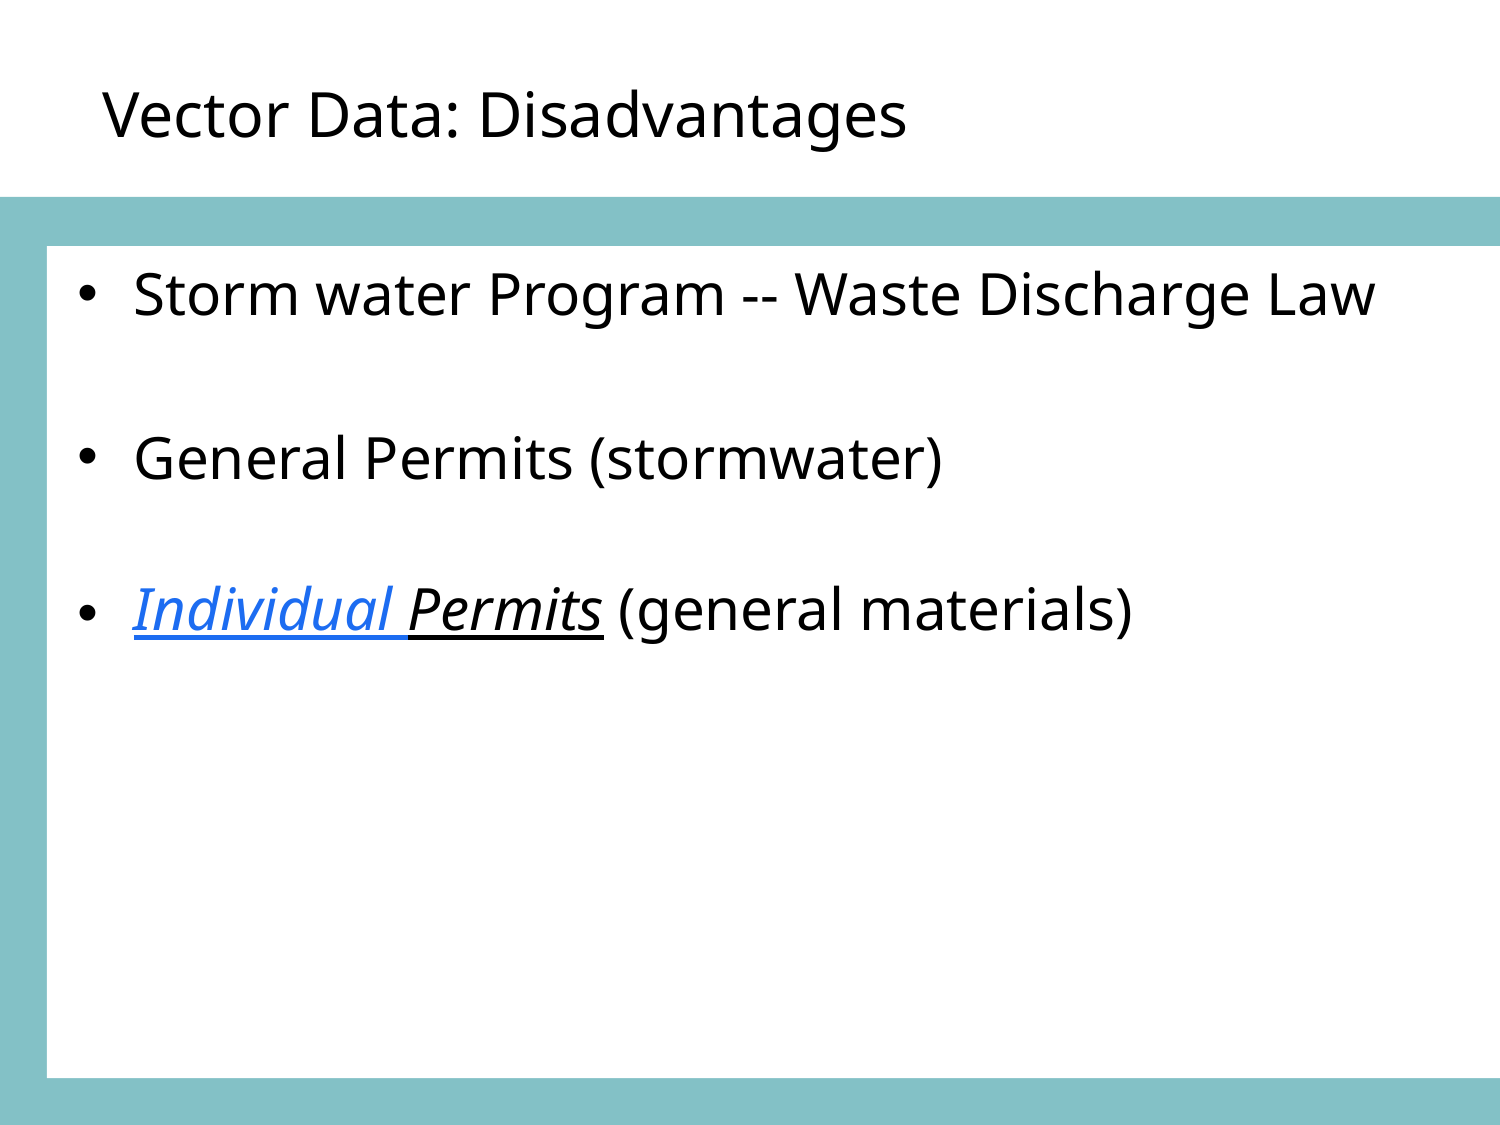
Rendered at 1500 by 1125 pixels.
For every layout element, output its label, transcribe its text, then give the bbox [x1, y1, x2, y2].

title Vector Data: Disadvantages [87, 75, 1363, 150]
list Storm water Program -- Waste Discharge Law General Permits (stormwater) Individual Permits (general materials) [62, 249, 1450, 1038]
